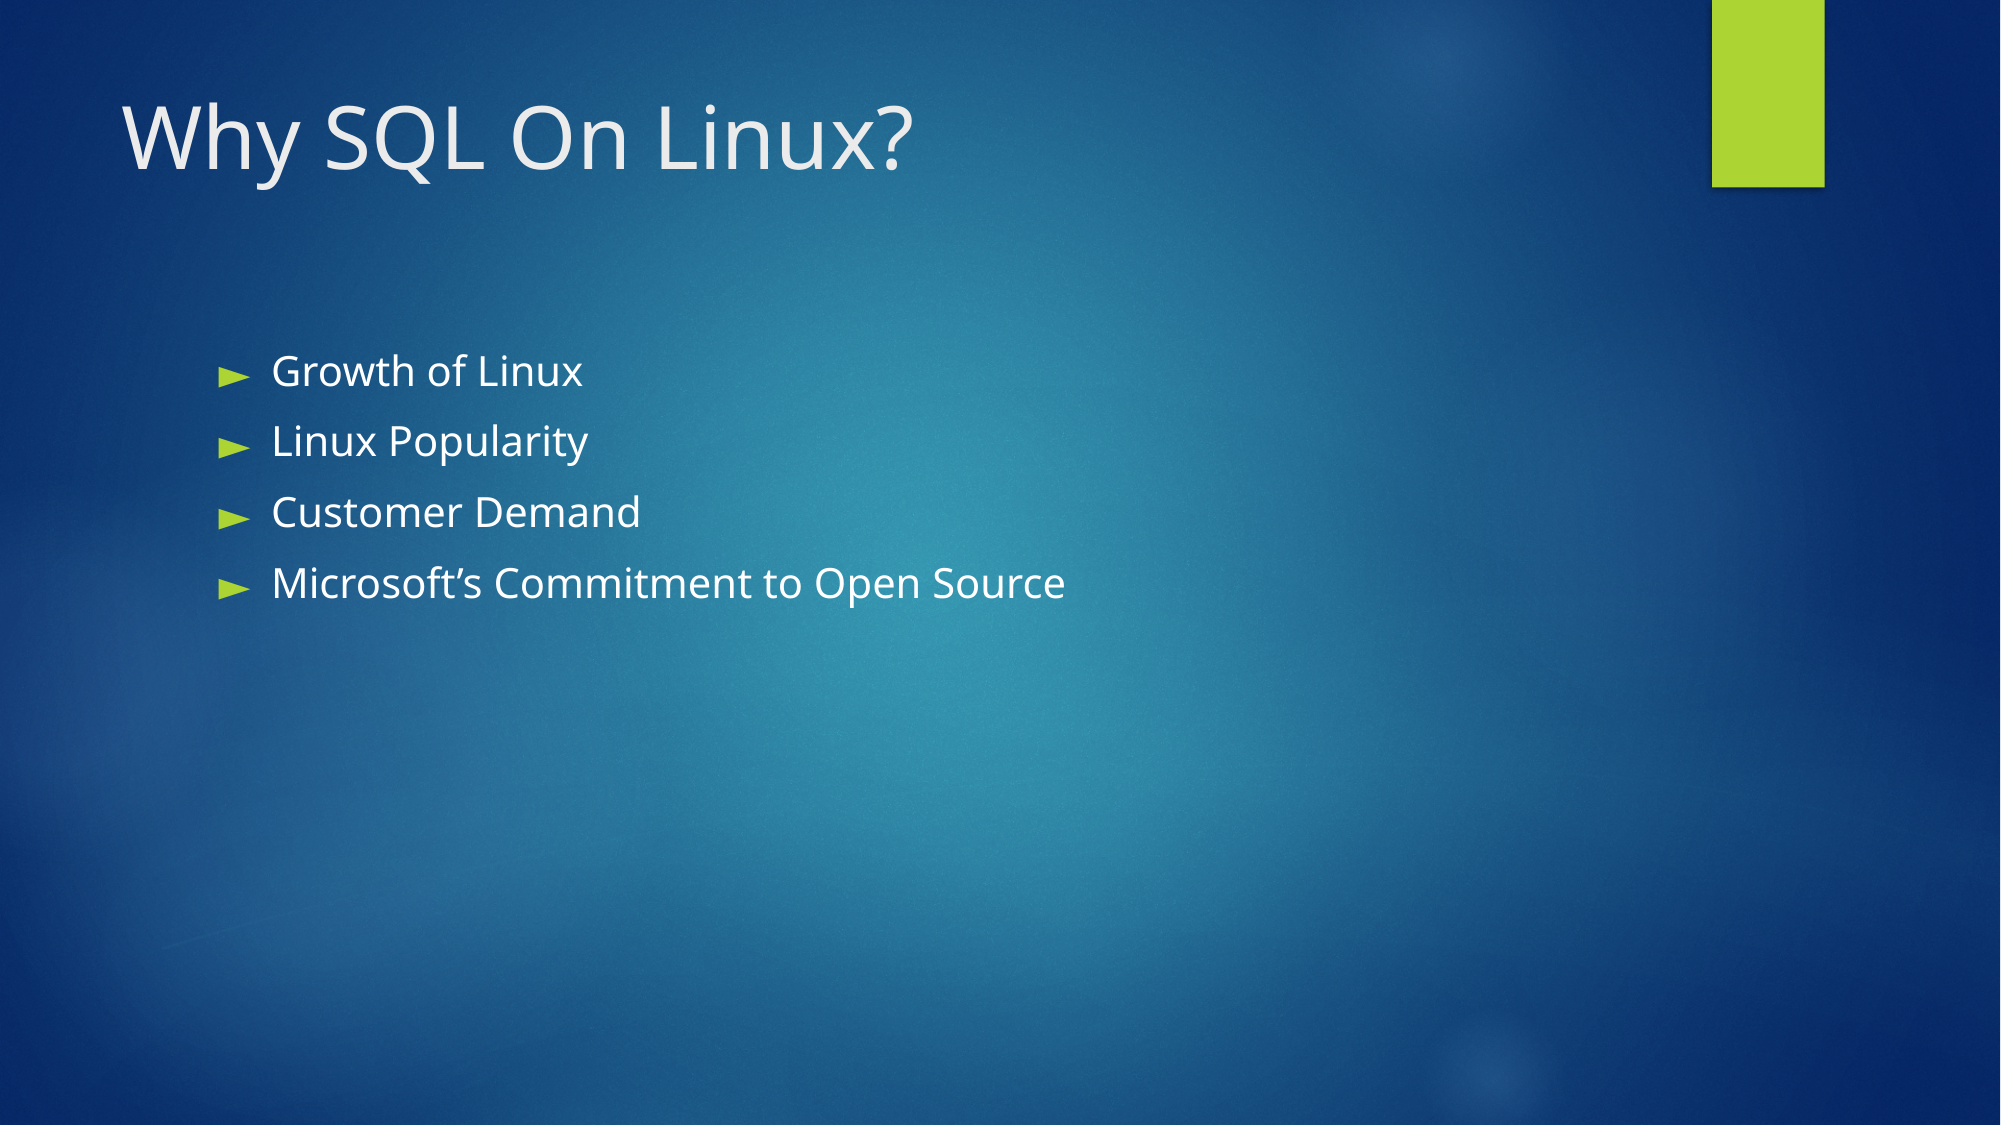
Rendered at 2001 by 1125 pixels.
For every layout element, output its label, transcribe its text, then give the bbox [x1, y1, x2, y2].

picture [0, 0, 2001, 1125]
title Why SQL On Linux? [106, 74, 1649, 215]
list Growth of Linux Linux Popularity Customer Demand Microsoft’s Commitment to Open Source [181, 336, 1649, 1025]
